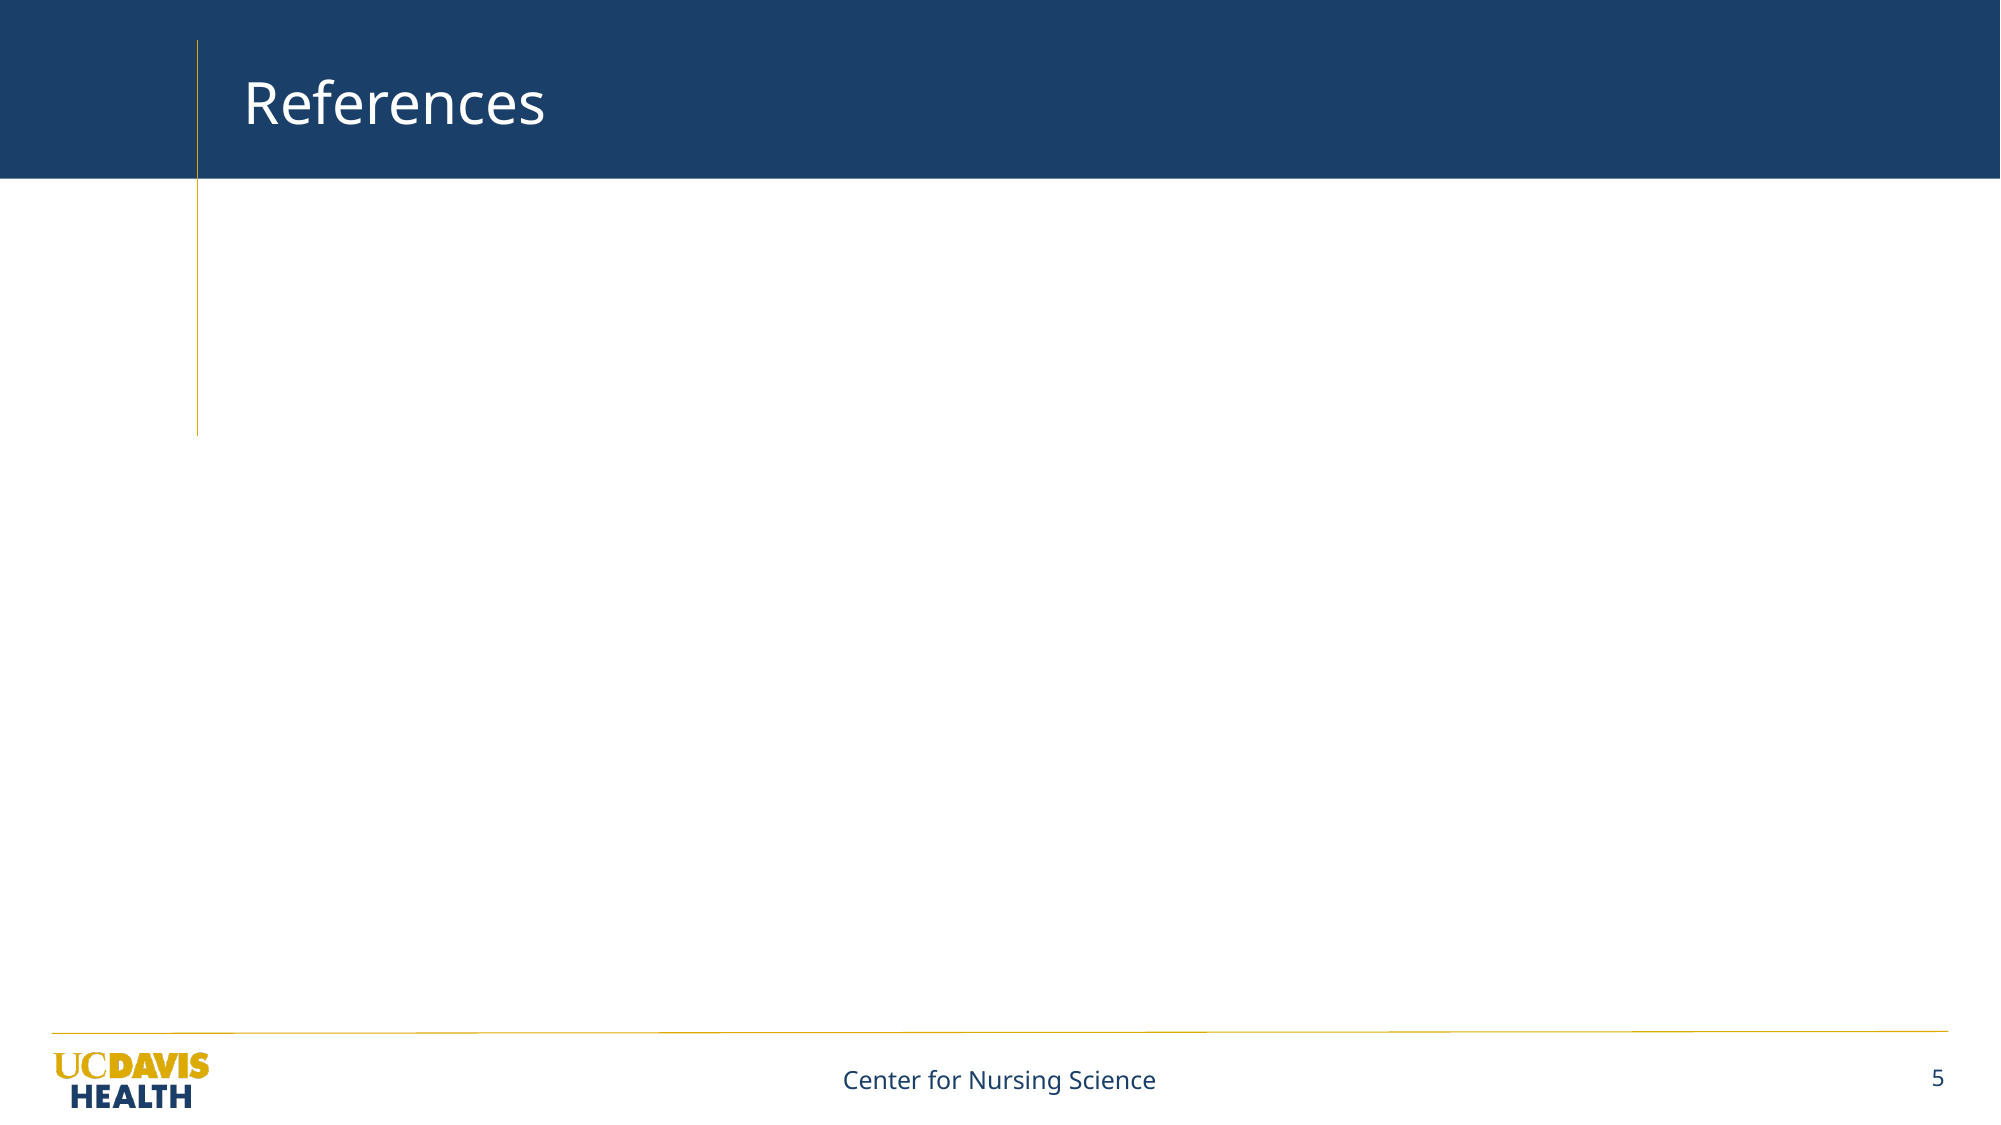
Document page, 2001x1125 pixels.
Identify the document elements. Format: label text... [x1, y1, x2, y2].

title References [229, 70, 1729, 145]
picture [31, 1033, 230, 1125]
